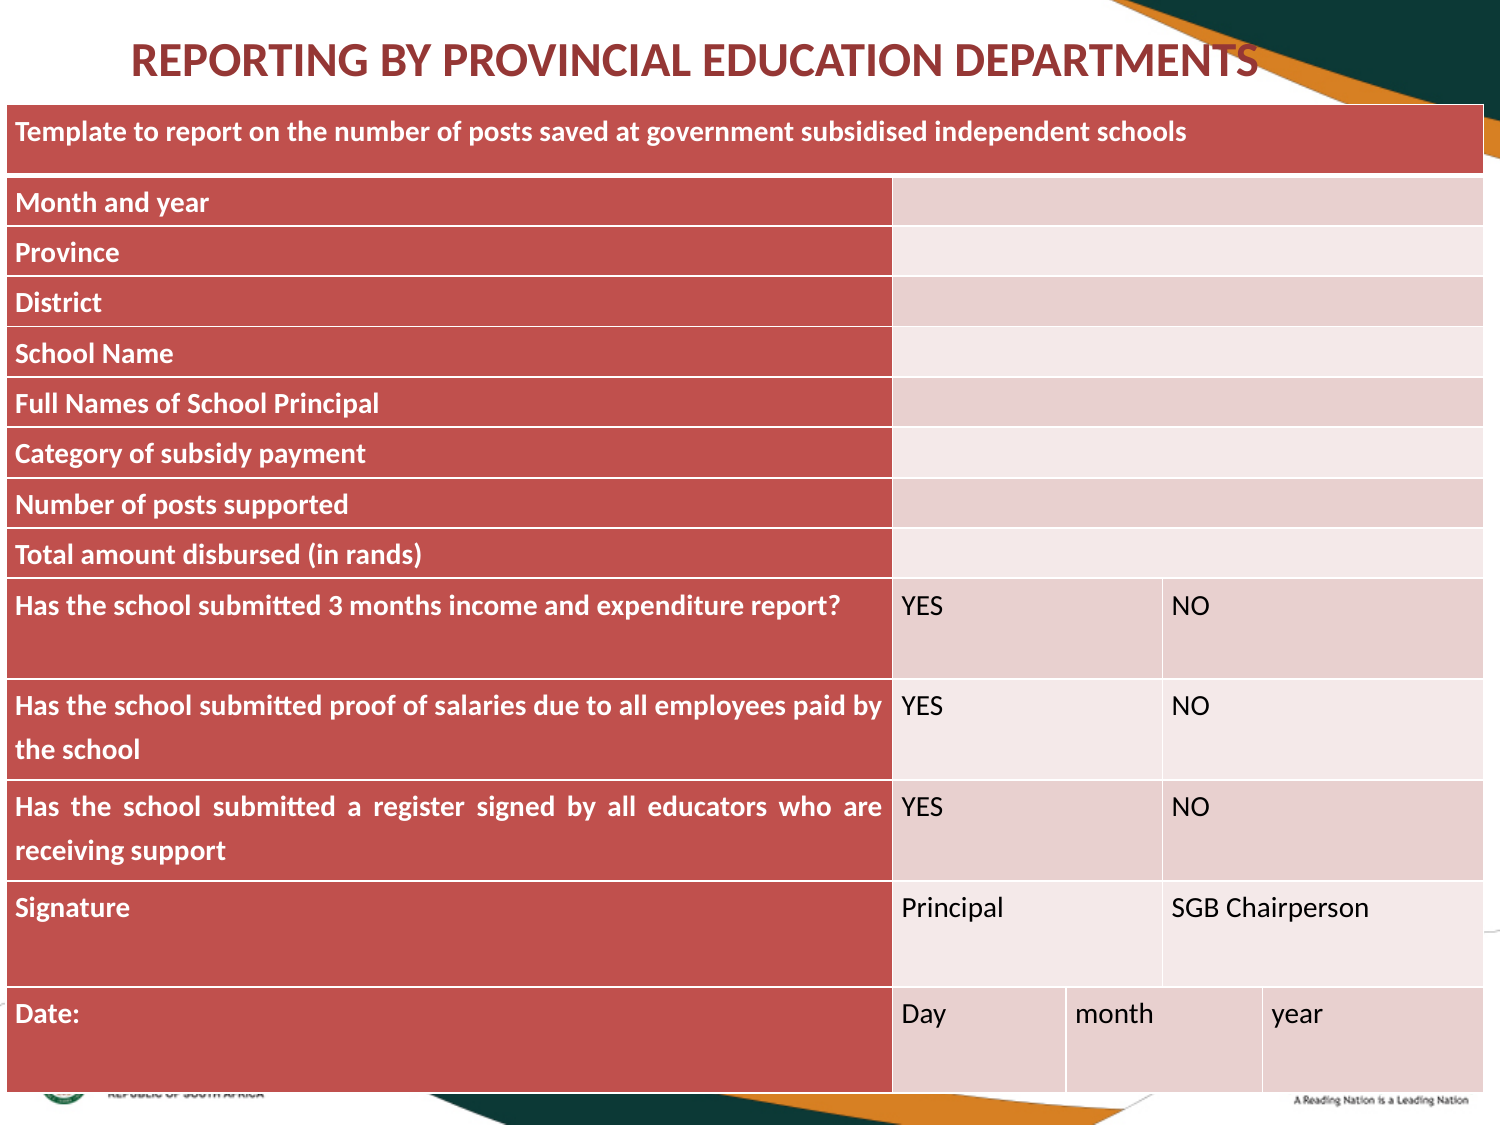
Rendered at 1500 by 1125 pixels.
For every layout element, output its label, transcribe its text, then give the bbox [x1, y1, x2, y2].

table_header Template to report on the number of posts saved at government subsidised independent schools [7, 105, 1483, 173]
table_cell Total amount disbursed (in rands) [7, 529, 892, 577]
table_cell [893, 227, 1483, 275]
table_cell YES [893, 781, 1162, 880]
table_cell [893, 428, 1483, 477]
table_cell Principal [893, 882, 1162, 986]
slide_number 23 [1074, 1094, 1425, 1103]
table_cell Has the school submitted a register signed by all educators who are receiving support [7, 781, 892, 880]
table_cell YES [893, 579, 1162, 678]
table_cell [893, 277, 1483, 326]
title REPORTING BY PROVINCIAL EDUCATION DEPARTMENTS [42, 0, 1360, 104]
table_cell year [1263, 988, 1483, 1092]
table_cell Province [7, 227, 892, 275]
table_cell Has the school submitted 3 months income and expenditure report? [7, 579, 892, 678]
table_cell [893, 327, 1483, 376]
table_cell Month and year [7, 178, 892, 225]
table_cell [893, 529, 1483, 577]
table_cell NO [1163, 781, 1483, 880]
table_cell SGB Chairperson [1163, 882, 1483, 986]
table_cell Date: [7, 988, 892, 1092]
table_cell month [1067, 988, 1262, 1092]
picture [0, 0, 1500, 1125]
table_cell District [7, 277, 892, 326]
table_cell Category of subsidy payment [7, 428, 892, 477]
table_cell [893, 178, 1483, 225]
table_cell School Name [7, 327, 892, 376]
table_cell Number of posts supported [7, 479, 892, 527]
table_cell [893, 378, 1483, 426]
table_cell Has the school submitted proof of salaries due to all employees paid by the school [7, 680, 892, 779]
table_cell NO [1163, 579, 1483, 678]
table_cell Signature [7, 882, 892, 986]
table_cell Full Names of School Principal [7, 378, 892, 426]
table_cell Day [893, 988, 1065, 1092]
table_cell NO [1163, 680, 1483, 779]
table_cell [893, 479, 1483, 527]
table_cell YES [893, 680, 1162, 779]
